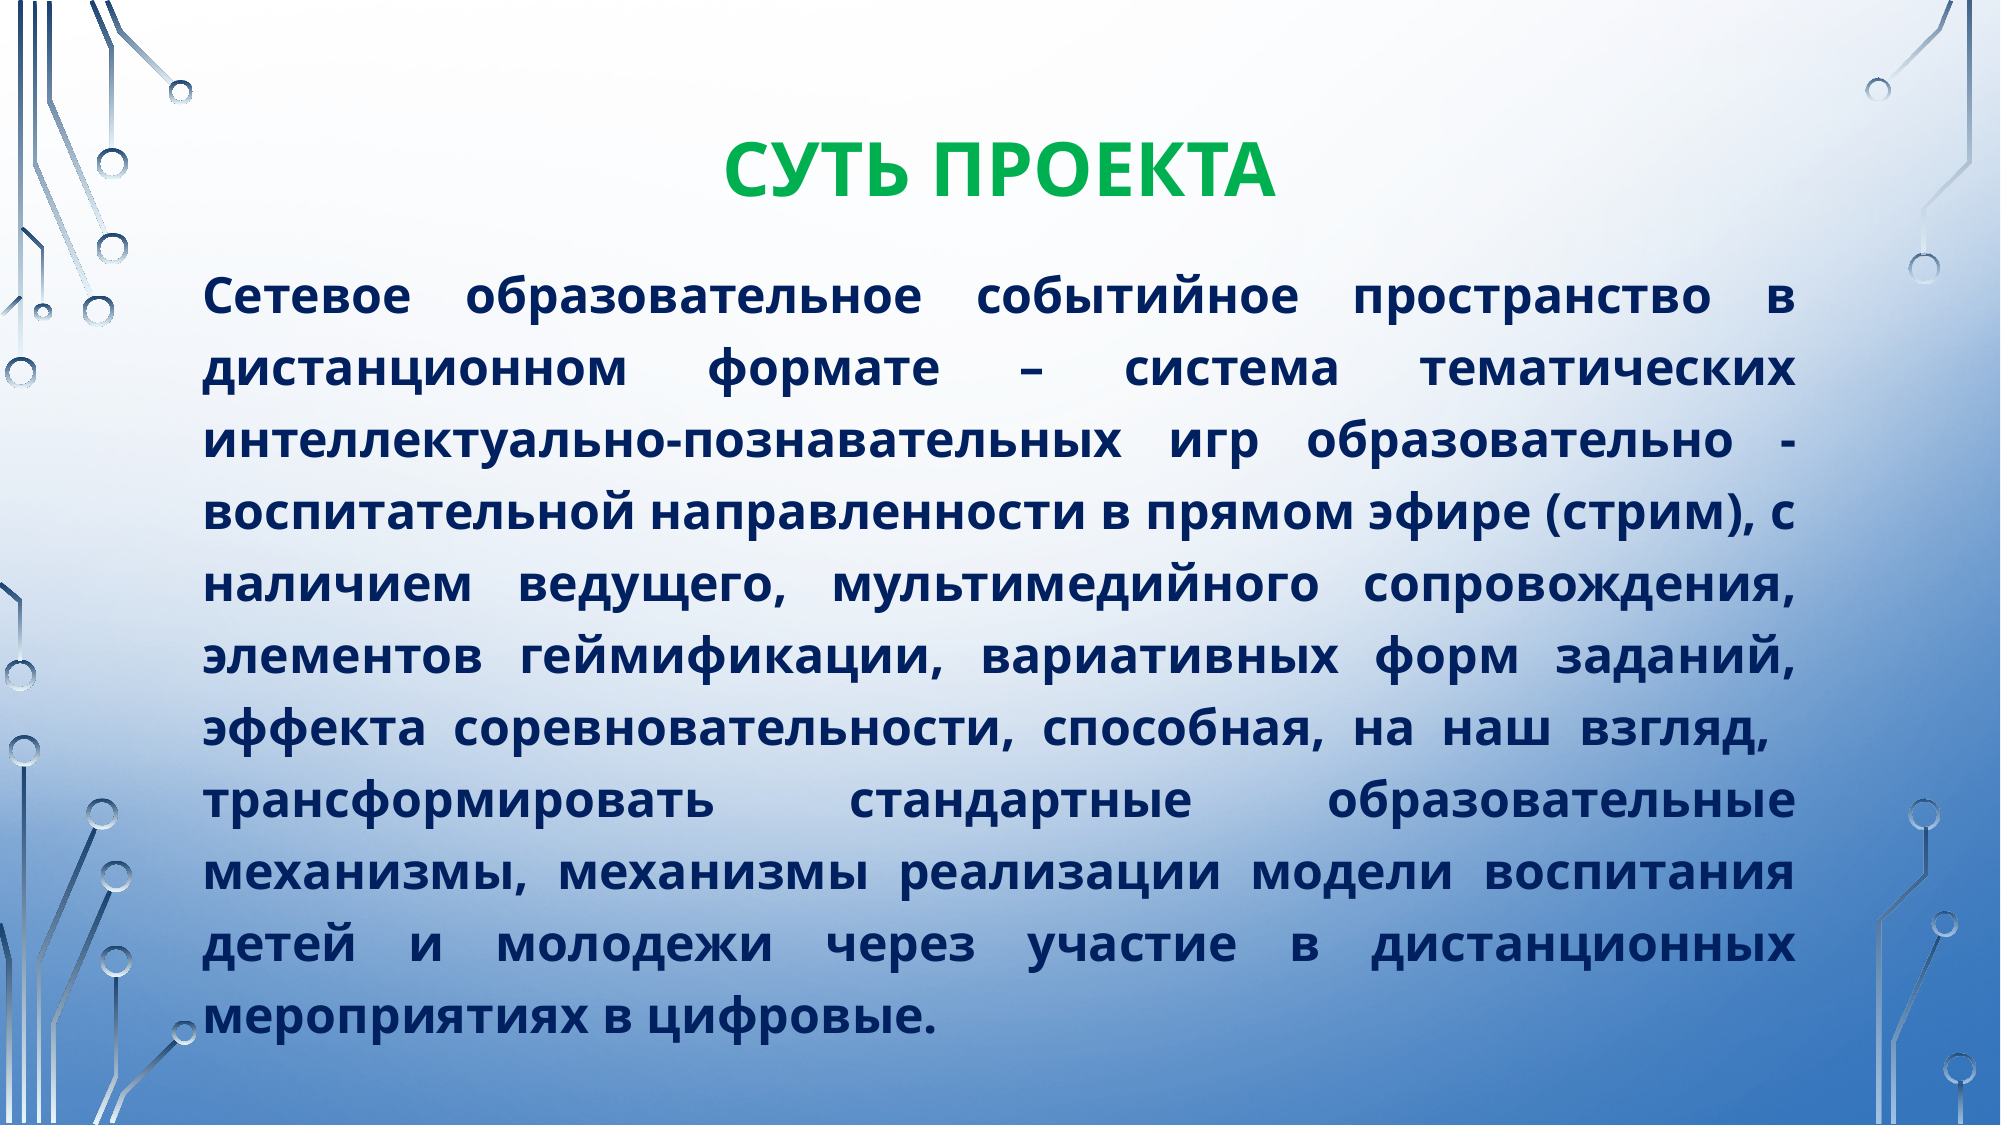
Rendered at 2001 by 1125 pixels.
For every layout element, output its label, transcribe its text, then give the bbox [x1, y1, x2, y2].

list Сетевое образовательное событийное пространство в дистанционном формате – система тематических интеллектуально-познавательных игр образовательно - воспитательной направленности в прямом эфире (стрим), с наличием ведущего, мультимедийного сопровождения, элементов геймификации, вариативных форм заданий, эффекта соревновательности, способная, на наш взгляд, трансформировать стандартные образовательные механизмы, механизмы реализации модели воспитания детей и молодежи через участие в дистанционных мероприятиях в цифровые. [187, 243, 1813, 950]
title Суть проекта [187, 101, 1813, 243]
